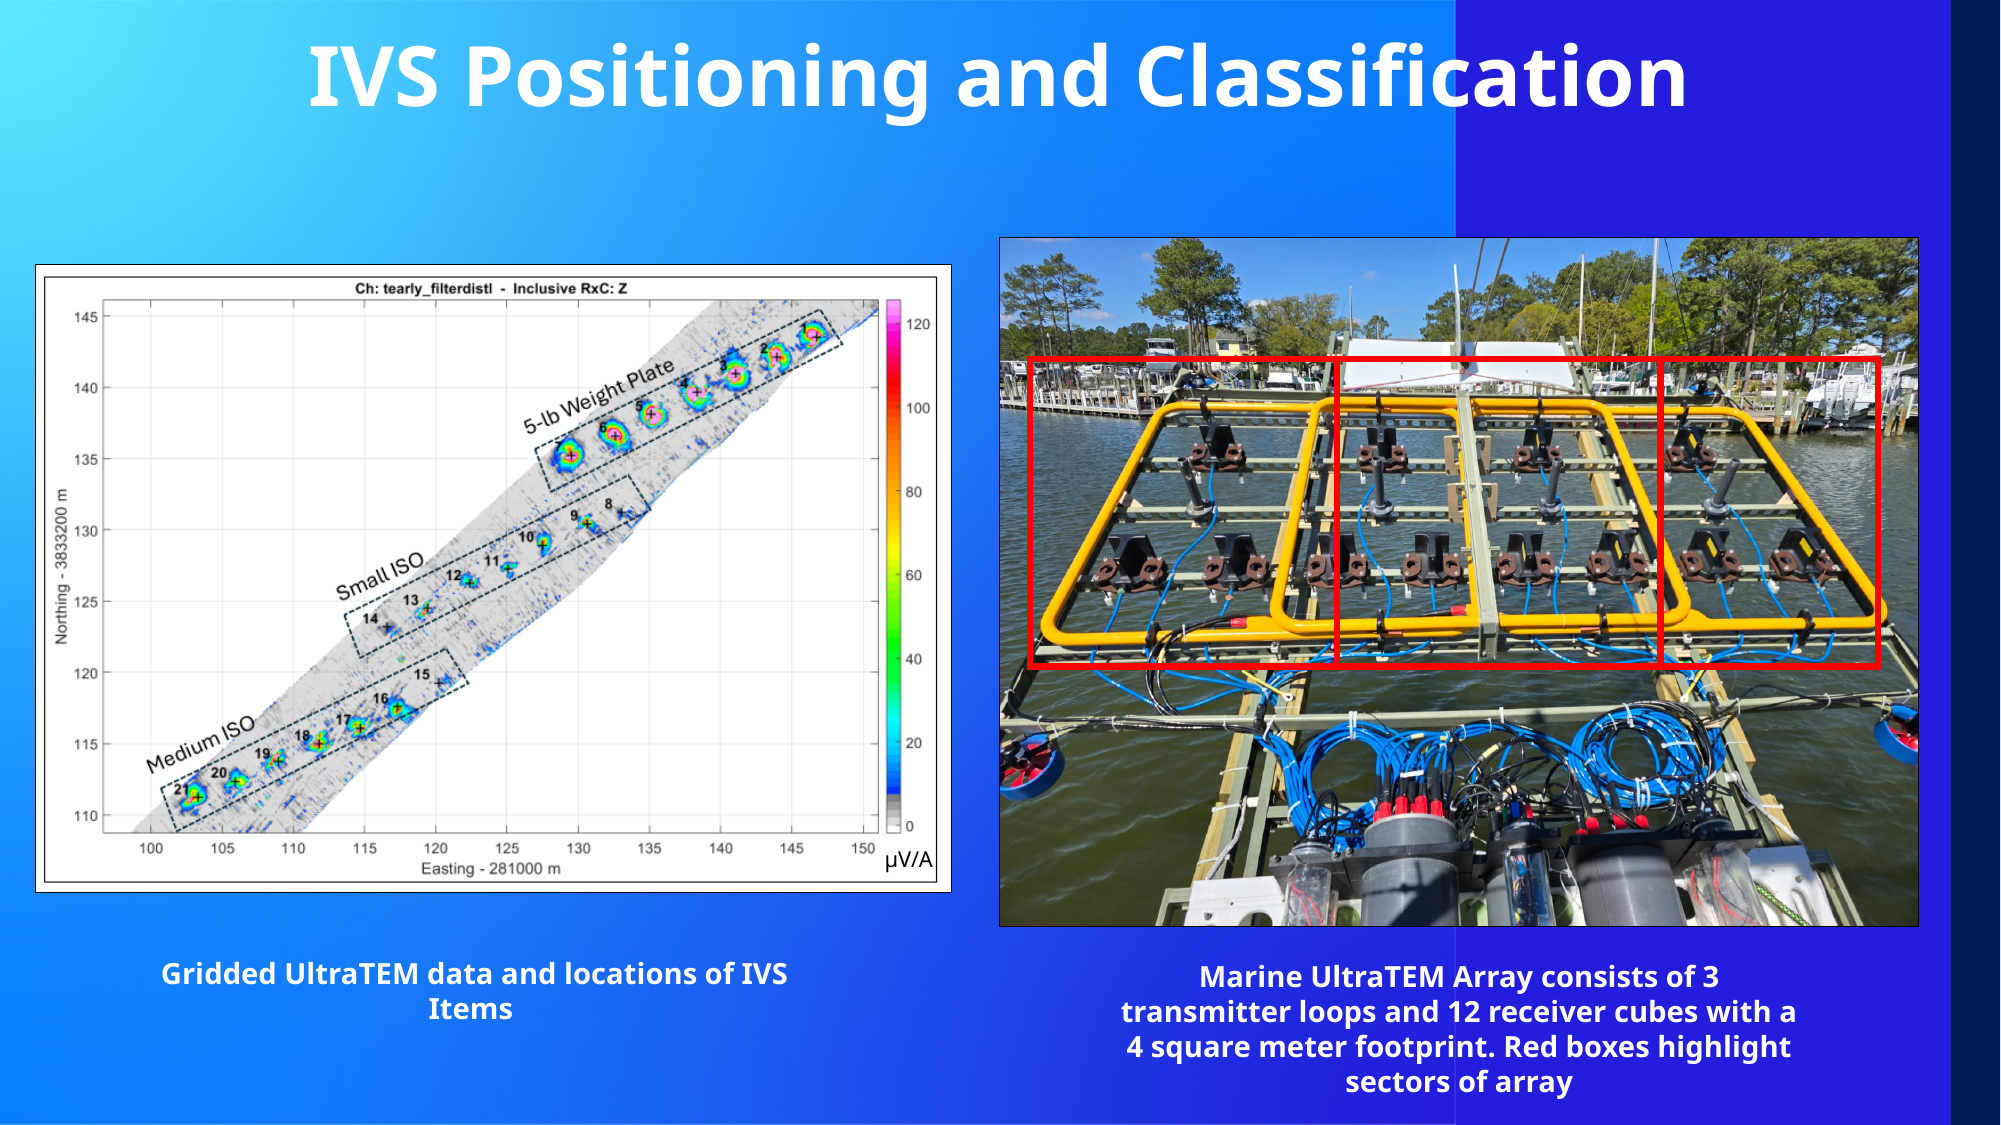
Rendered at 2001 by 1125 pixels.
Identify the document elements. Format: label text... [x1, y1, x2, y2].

picture [0, 0, 2001, 1125]
text_box Gridded UltraTEM data and locations of IVS Items [113, 947, 837, 1033]
text_box Marine UltraTEM Array consists of 3 transmitter loops and 12 receiver cubes with a 4 square meter footprint. Red boxes highlight sectors of array [1097, 951, 1821, 1106]
title IVS Positioning and Classification [137, 17, 1863, 143]
